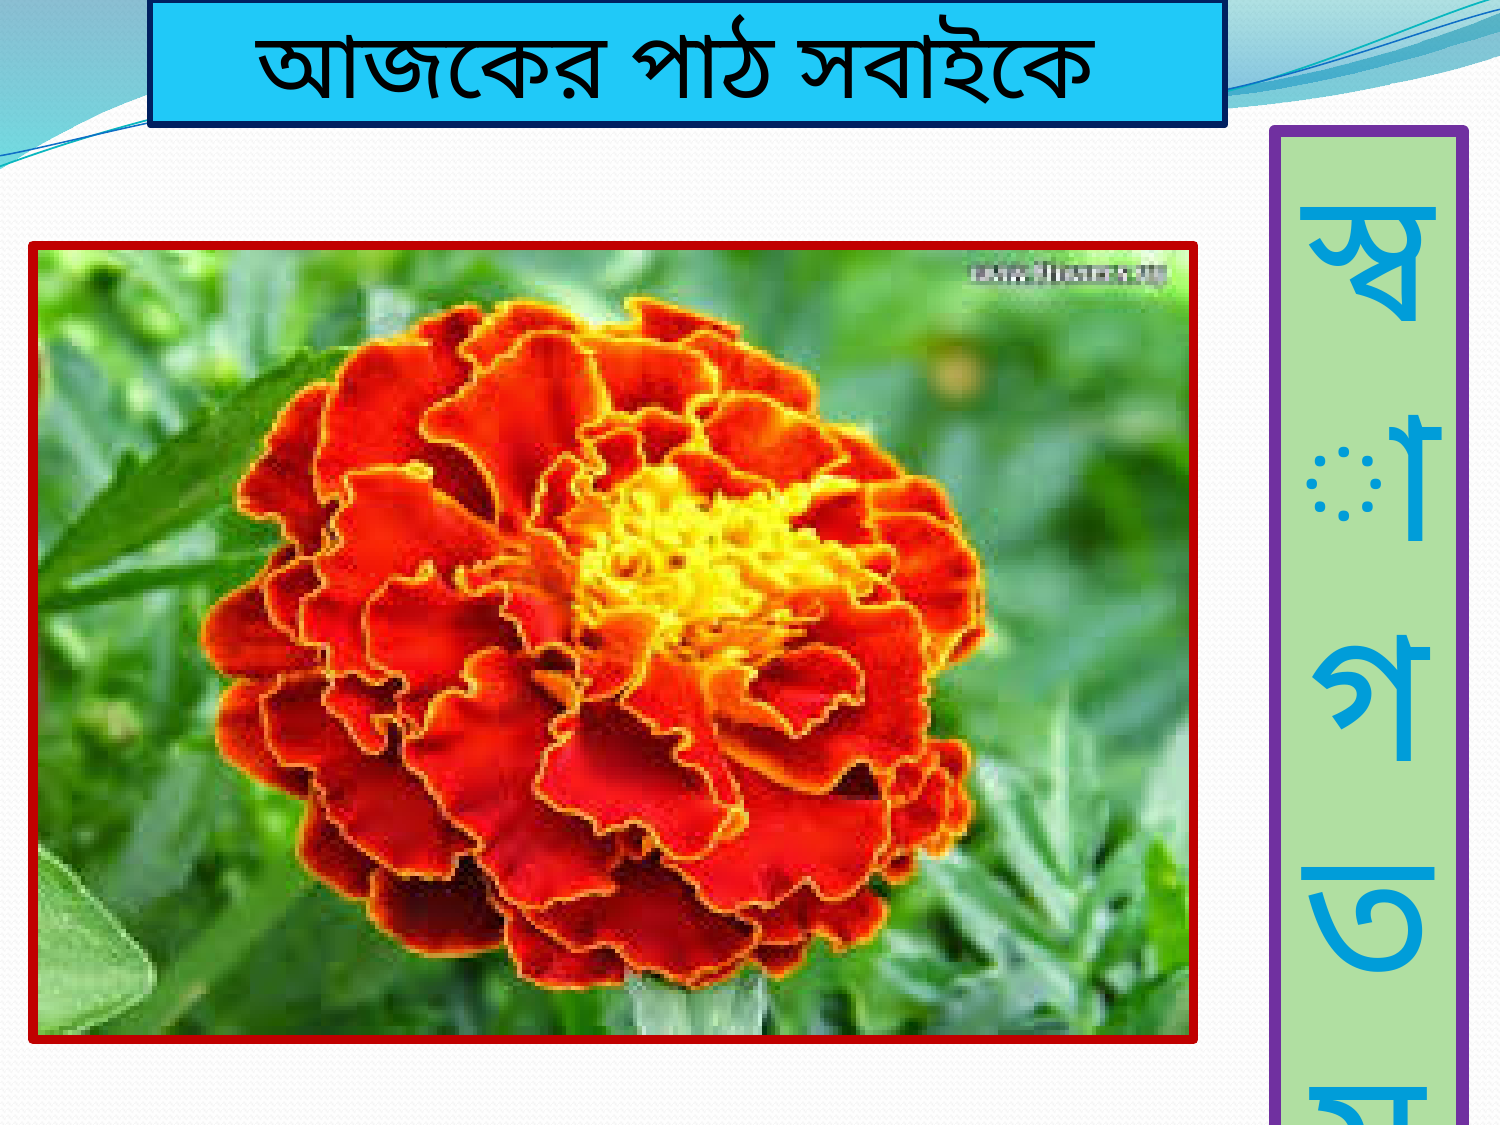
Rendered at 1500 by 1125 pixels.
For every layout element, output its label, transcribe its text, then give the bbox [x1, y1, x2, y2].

text_box আজকের পাঠ সবাইকে [150, 0, 1225, 125]
text_box স্বাগতম [1275, 130, 1463, 1125]
picture [37, 249, 1190, 1035]
